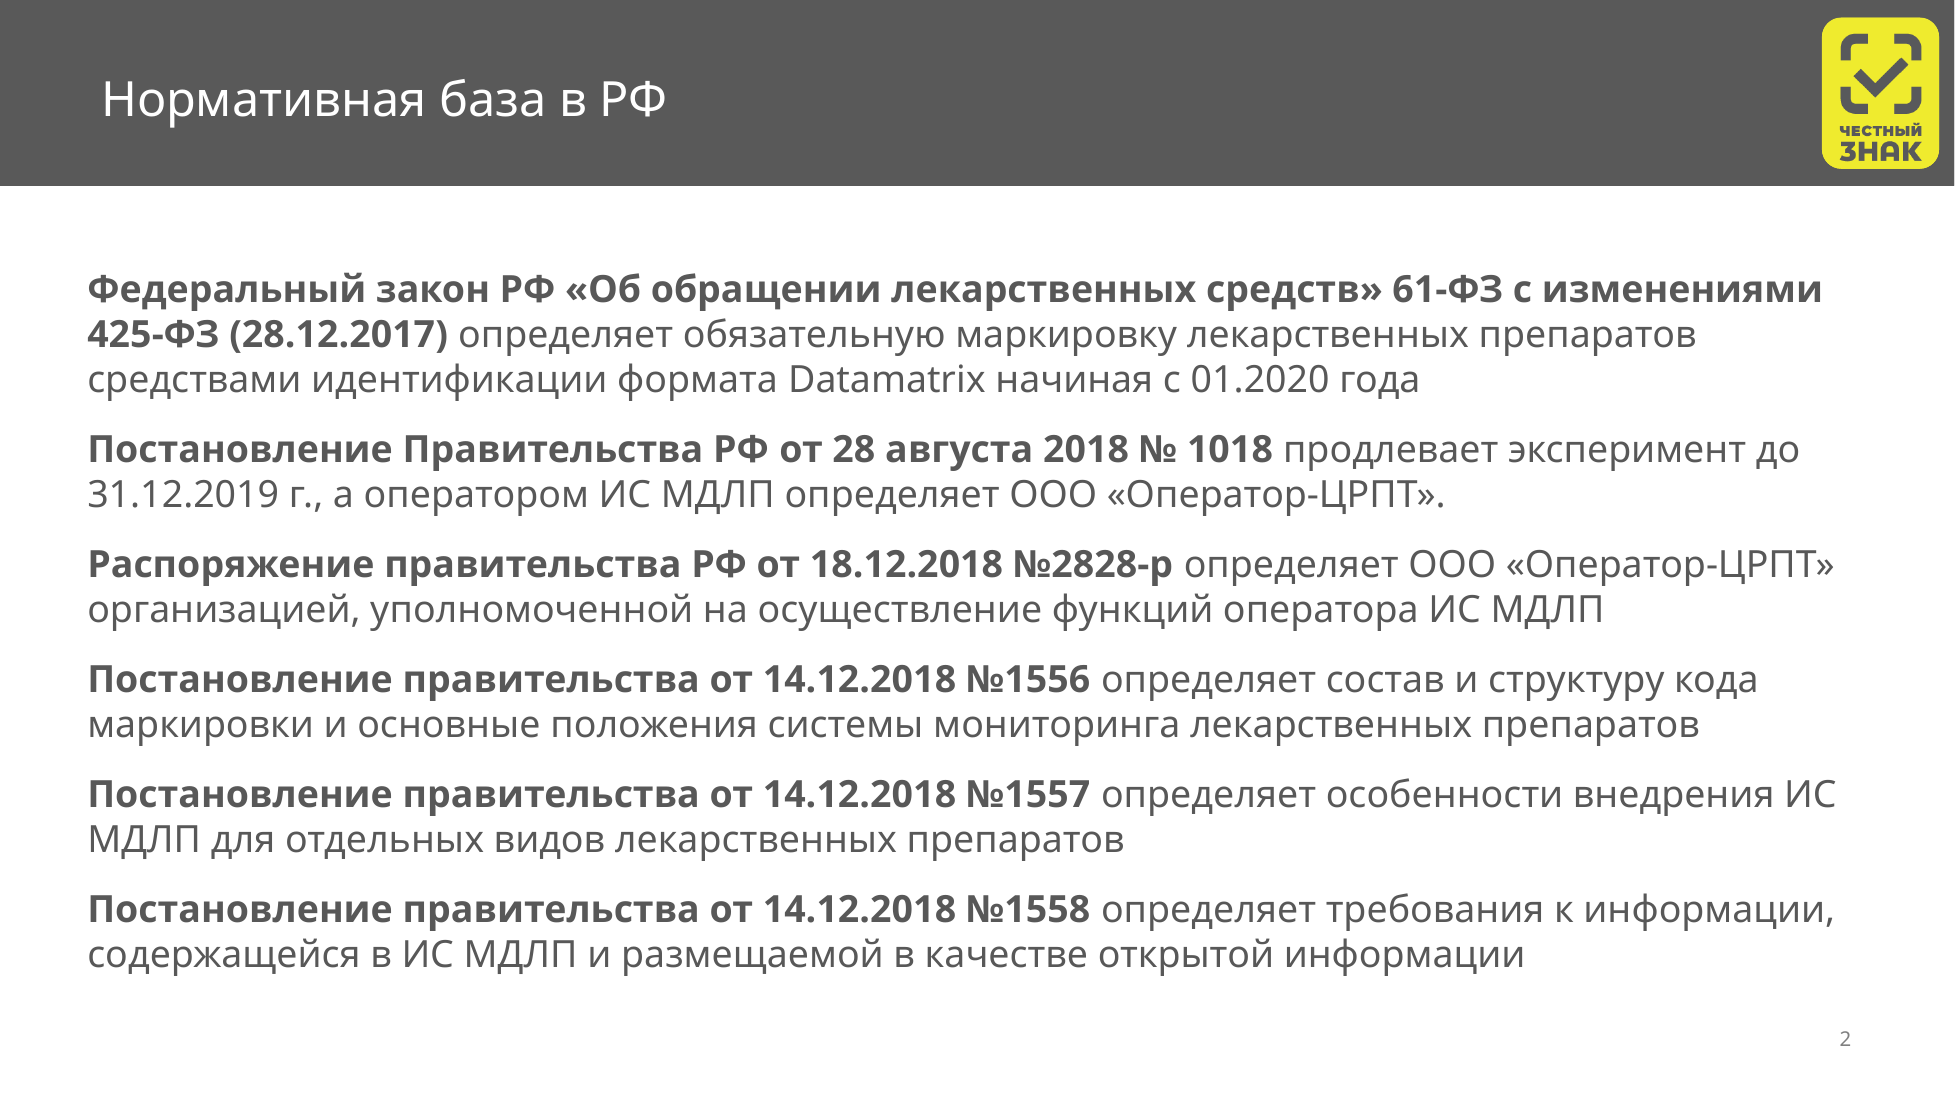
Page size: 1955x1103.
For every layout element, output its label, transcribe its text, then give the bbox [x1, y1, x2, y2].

text_box Федеральный закон РФ «Об обращении лекарственных средств» 61-ФЗ с изменениями 425-ФЗ (28.12.2017) определяет обязательную маркировку лекарственных препаратов средствами идентификации формата Datamatrix начиная с 01.2020 года Постановление Правительства РФ от 28 августа 2018 № 1018 продлевает эксперимент до 31.12.2019 г., а оператором ИС МДЛП определяет ООО «Оператор-ЦРПТ». Распоряжение правительства РФ от 18.12.2018 №2828-р определяет ООО «Оператор-ЦРПТ» организацией, уполномоченной на осуществление функций оператора ИС МДЛП Постановление правительства от 14.12.2018 №1556 определяет состав и структуру кода маркировки и основные положения системы мониторинга лекарственных препаратов Постановление правительства от 14.12.2018 №1557 определяет особенности внедрения ИС МДЛП для отдельных видов лекарственных препаратов Постановление правительства от 14.12.2018 №1558 определяет требования к информации, содержащейся в ИС МДЛП и размещаемой в качестве открытой информации [72, 257, 1912, 983]
picture [1821, 17, 1940, 169]
title Нормативная база в РФ [100, 73, 1786, 127]
